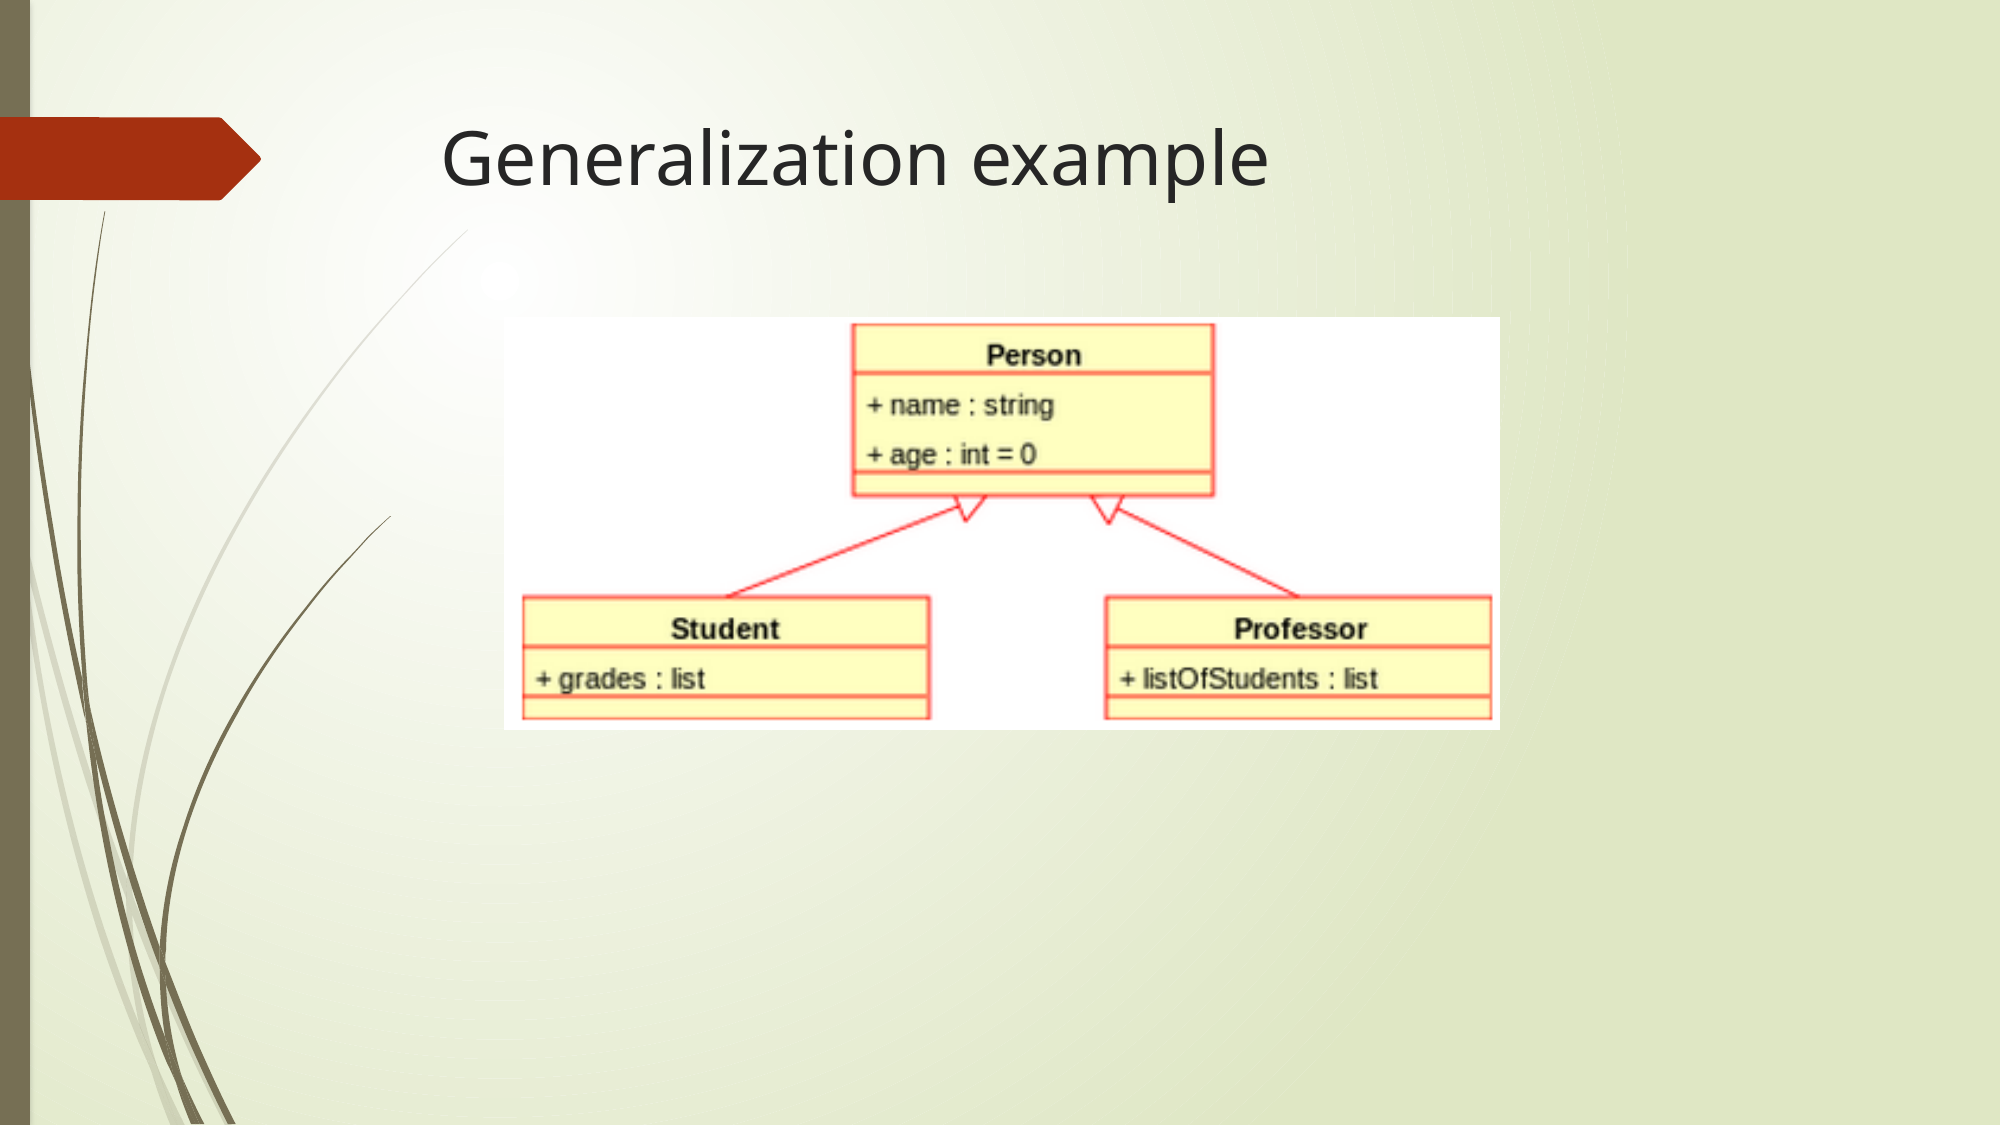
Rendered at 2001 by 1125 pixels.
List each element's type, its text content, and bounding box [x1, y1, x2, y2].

title Generalization example [425, 102, 1888, 313]
picture [504, 317, 1501, 731]
